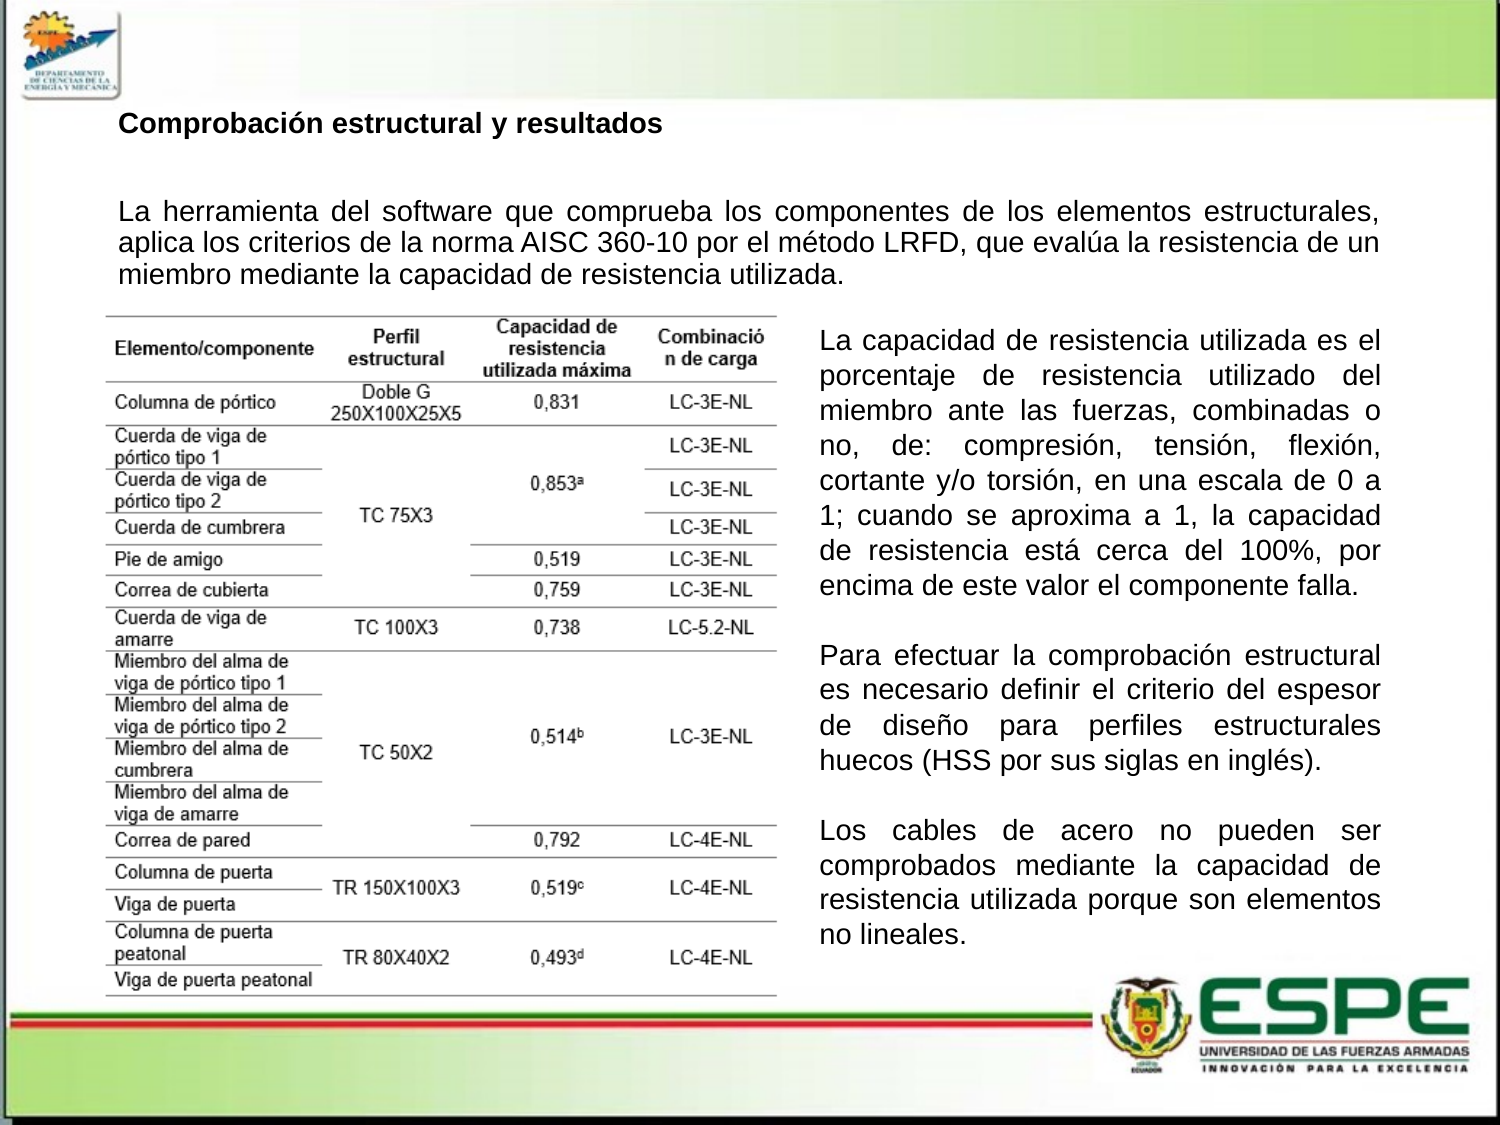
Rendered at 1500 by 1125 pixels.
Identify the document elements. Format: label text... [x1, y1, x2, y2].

picture [0, 0, 1500, 1125]
text_box La capacidad de resistencia utilizada es el porcentaje de resistencia utilizado del miembro ante las fuerzas, combinadas o no, de: compresión, tensión, flexión, cortante y/o torsión, en una escala de 0 a 1; cuando se aproxima a 1, la capacidad de resistencia está cerca del 100%, por encima de este valor el componente falla. Para efectuar la comprobación estructural es necesario definir el criterio del espesor de diseño para perfiles estructurales huecos (HSS por sus siglas en inglés). Los cables de acero no pueden ser comprobados mediante la capacidad de resistencia utilizada porque son elementos no lineales. [804, 313, 1397, 993]
text_box Comprobación estructural y resultados La herramienta del software que comprueba los componentes de los elementos estructurales, aplica los criterios de la norma AISC 360-10 por el método LRFD, que evalúa la resistencia de un miembro mediante la capacidad de resistencia utilizada. [103, 100, 1397, 1081]
